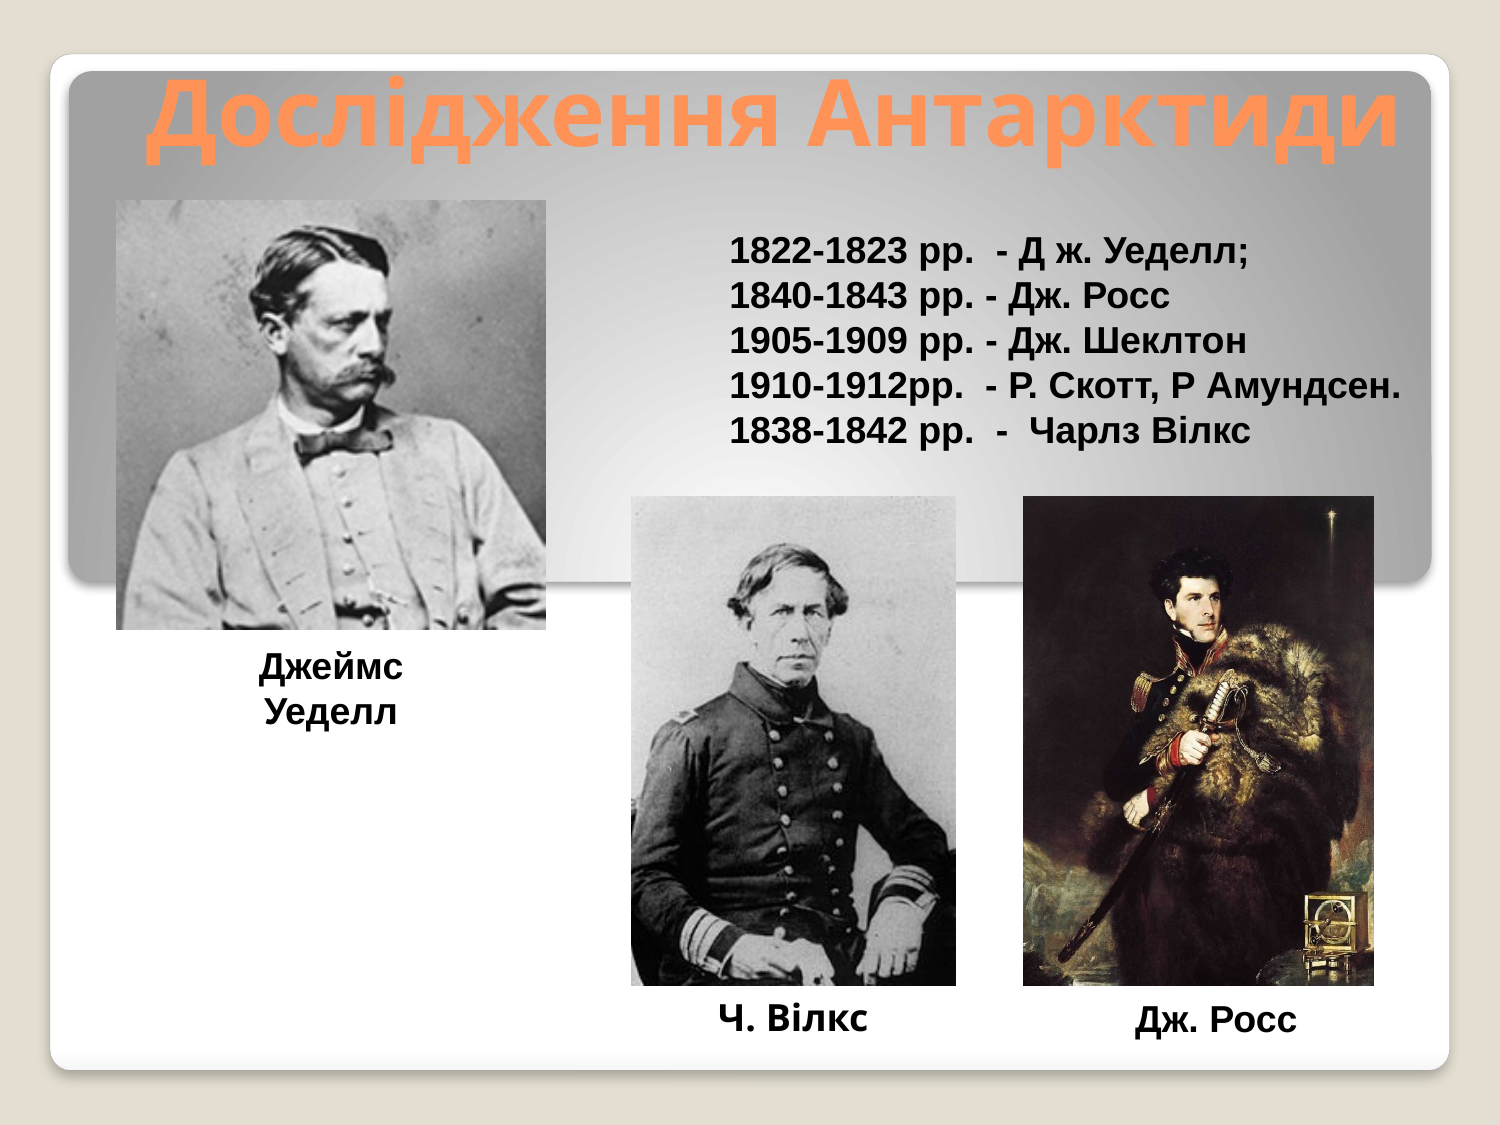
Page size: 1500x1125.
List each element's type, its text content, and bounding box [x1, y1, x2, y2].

picture [631, 496, 956, 986]
text_box Ч. Вілкс [703, 998, 884, 1047]
text_box Дж. Росс [1120, 998, 1313, 1047]
picture [116, 199, 546, 630]
picture [1022, 496, 1374, 986]
text_box 1822-1823 рр. - Д ж. Уеделл; 1840-1843 рр. - Дж. Росс 1905-1909 рр. - Дж. Шеклтон 1910-1912рр. - Р. Скотт, Р Амундсен. 1838-1842 рр. - Чарлз Вілкс [714, 218, 1447, 504]
title Дослідження Антарктиди [135, 42, 1411, 173]
text_box Джеймс Уеделл [213, 644, 449, 740]
